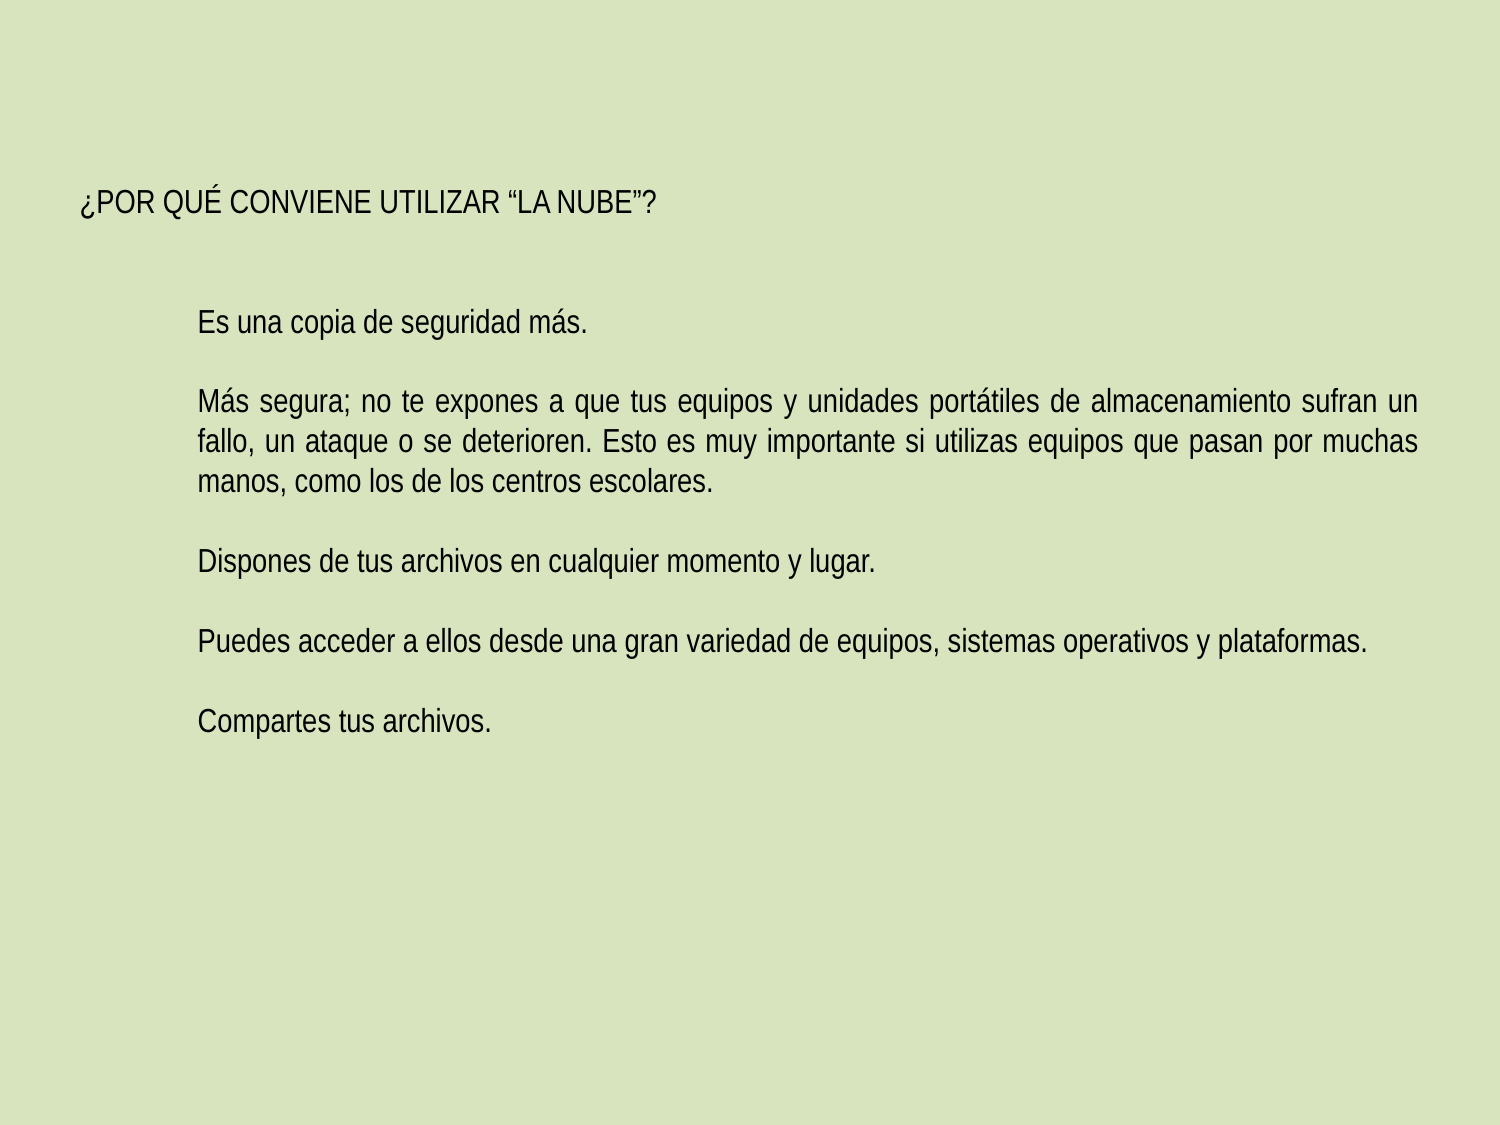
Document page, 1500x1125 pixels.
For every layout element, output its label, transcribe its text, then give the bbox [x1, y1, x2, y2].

text_box ¿POR QUÉ CONVIENE UTILIZAR “LA NUBE”? Es una copia de seguridad más. Más segura; no te expones a que tus equipos y unidades portátiles de almacenamiento sufran un fallo, un ataque o se deterioren. Esto es muy importante si utilizas equipos que pasan por muchas manos, como los de los centros escolares. Dispones de tus archivos en cualquier momento y lugar. Puedes acceder a ellos desde una gran variedad de equipos, sistemas operativos y plataformas. Compartes tus archivos. [64, 172, 1436, 787]
